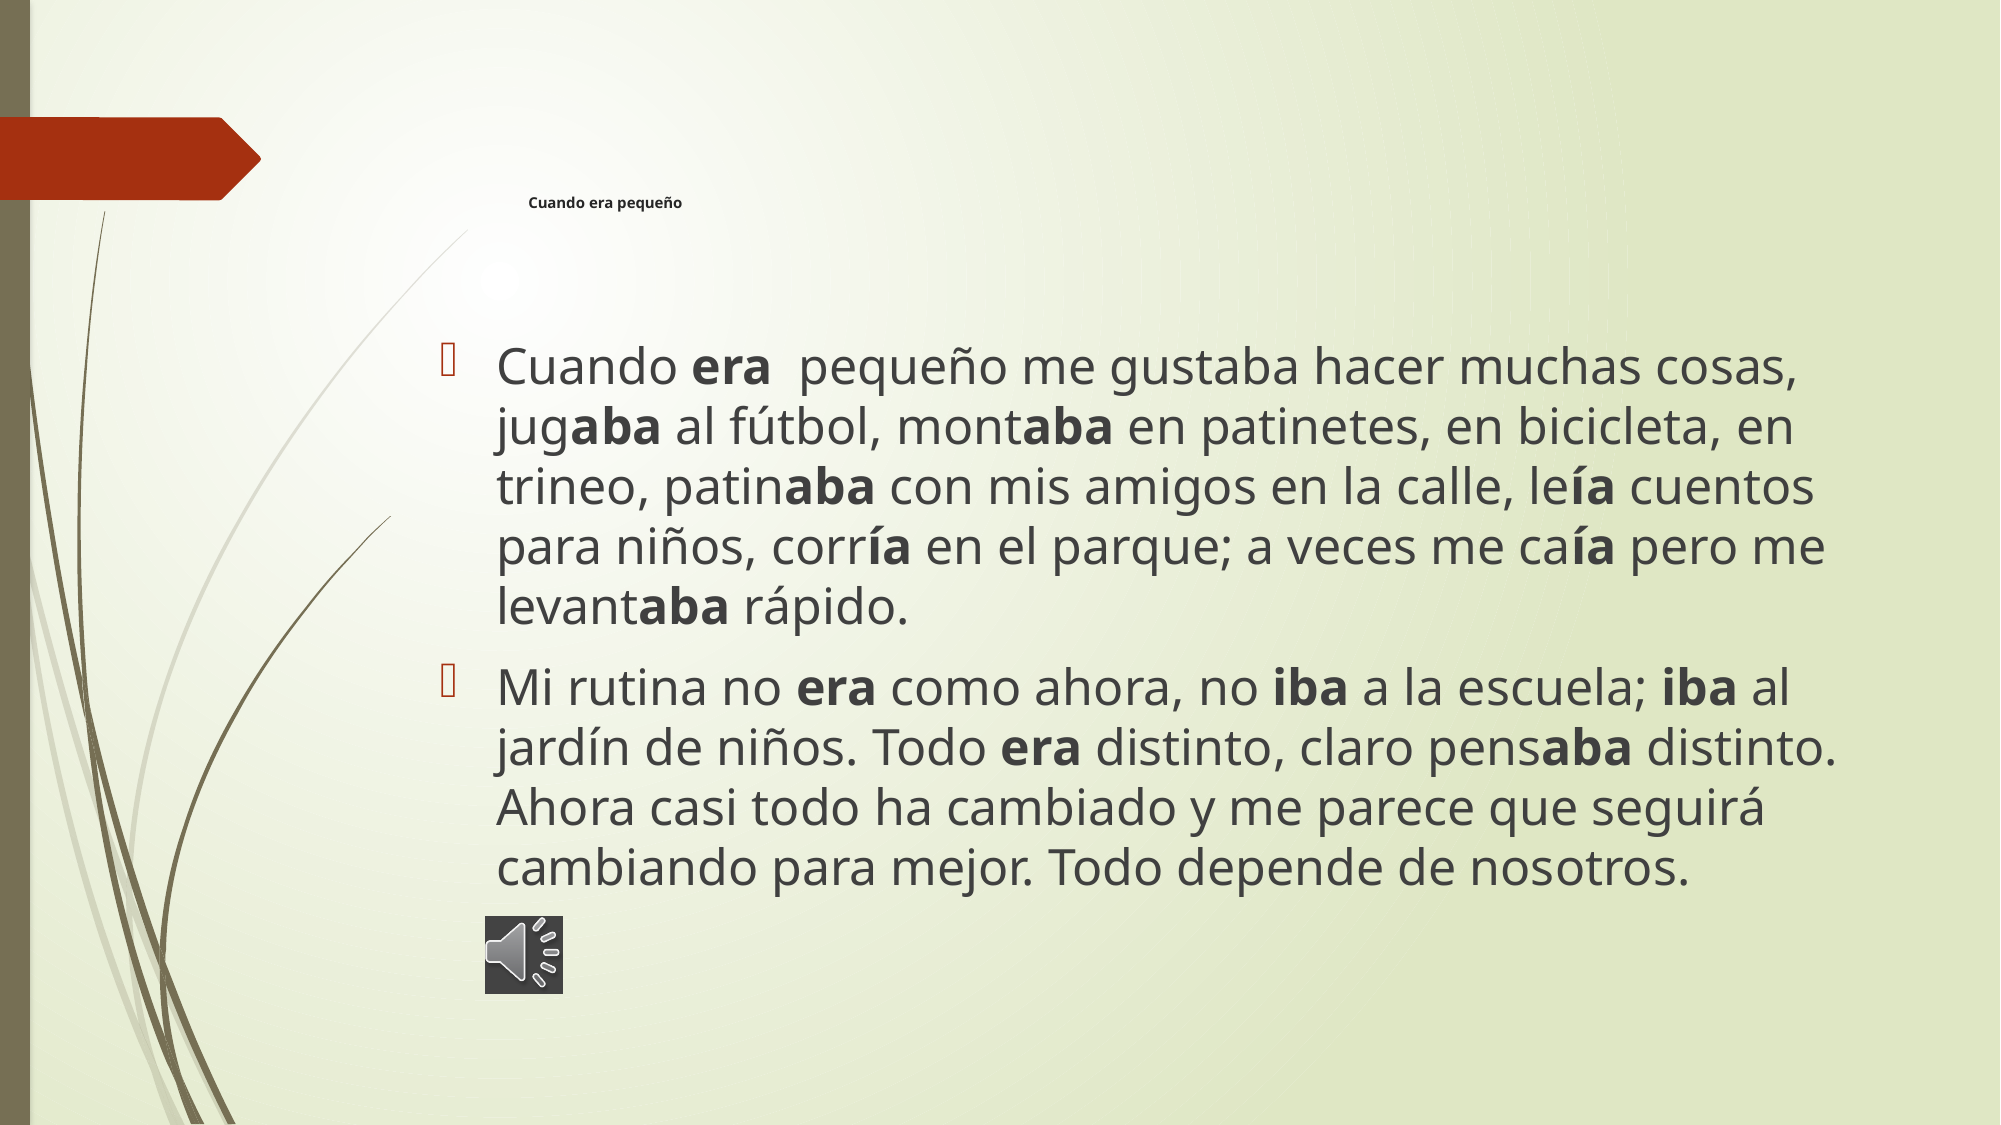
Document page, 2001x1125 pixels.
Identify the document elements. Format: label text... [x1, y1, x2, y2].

title Cuando era pequeño [425, 186, 1888, 295]
picture [484, 914, 565, 996]
list Cuando era pequeño me gustaba hacer muchas cosas, jugaba al fútbol, montaba en patinetes, en bicicleta, en trineo, patinaba con mis amigos en la calle, leía cuentos para niños, corría en el parque; a veces me caía pero me levantaba rápido. Mi rutina no era como ahora, no iba a la escuela; iba al jardín de niños. Todo era distinto, claro pensaba distinto. Ahora casi todo ha cambiado y me parece que seguirá cambiando para mejor. Todo depende de nosotros. [424, 327, 1899, 912]
